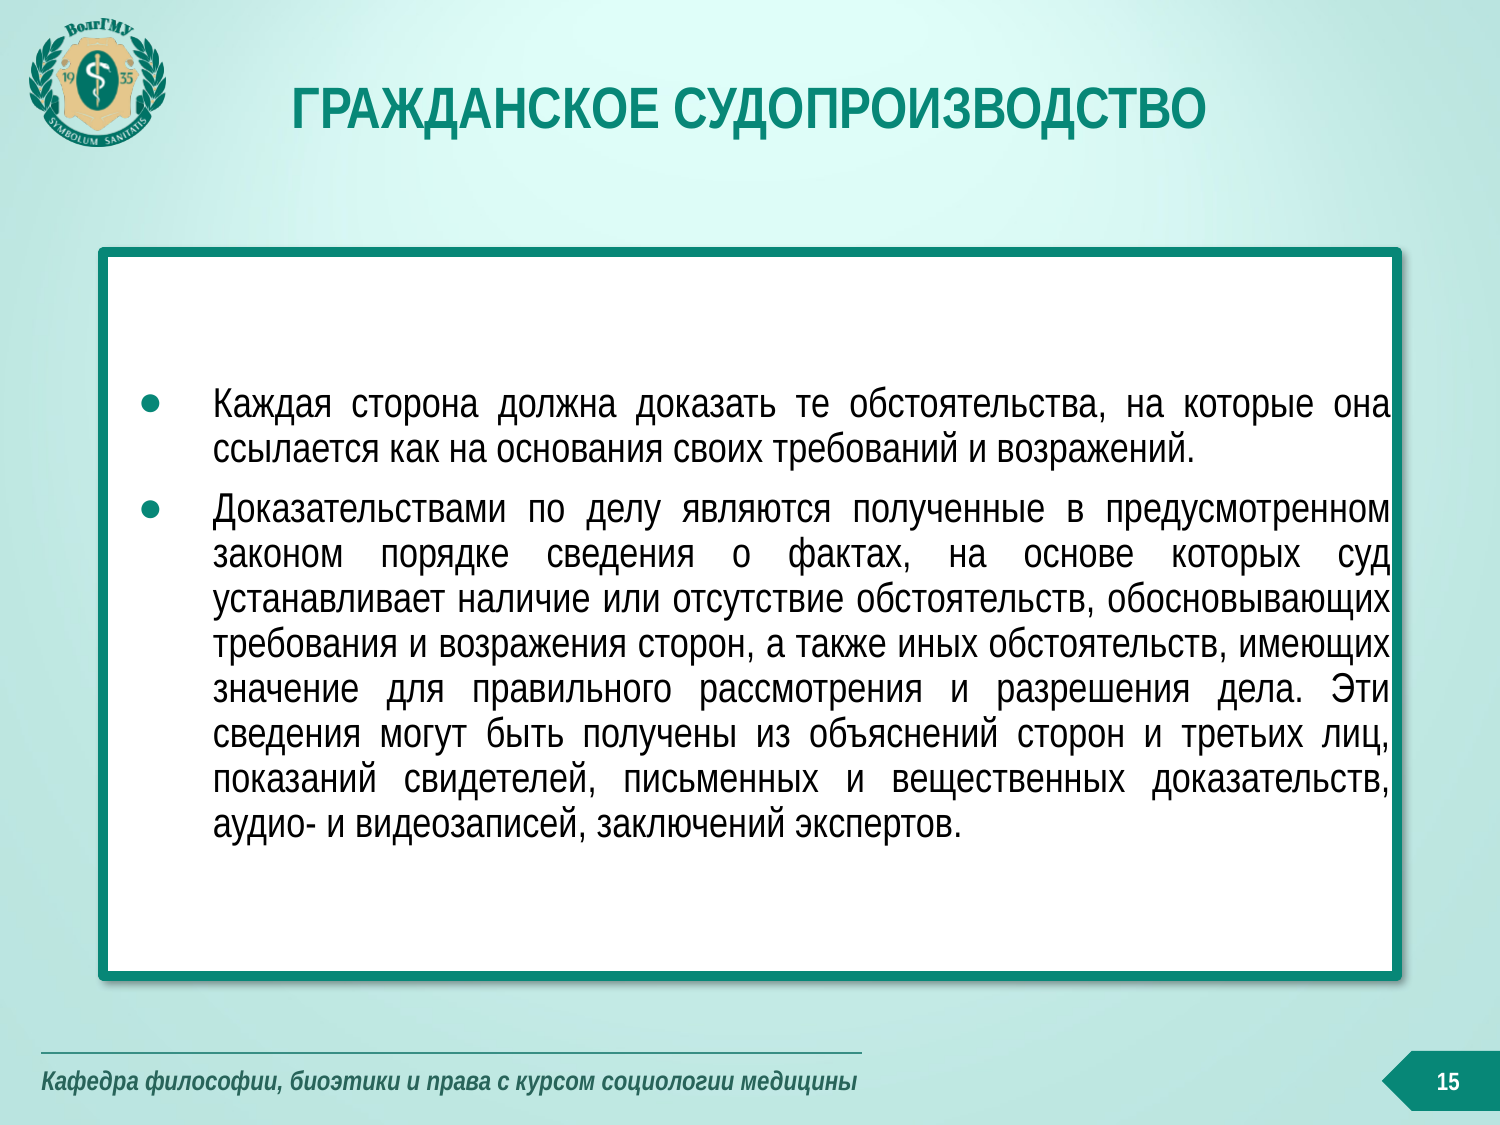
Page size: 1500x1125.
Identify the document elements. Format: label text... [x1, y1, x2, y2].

picture [0, 0, 1500, 1125]
slide_number 15 [1381, 1050, 1500, 1111]
title Гражданское судопроизводство [103, 59, 1397, 159]
list Каждая сторона должна доказать те обстоятельства, на которые она ссылается как на основания своих требований и возражений. Доказательствами по делу являются полученные в предусмотренном законом порядке сведения о фактах, на основе которых суд устанавливает наличие или отсутствие обстоятельств, обосновывающих требования и возражения сторон, а также иных обстоятельств, имеющих значение для правильного рассмотрения и разрешения дела. Эти сведения могут быть получены из объяснений сторон и третьих лиц, показаний свидетелей, письменных и вещественных доказательств, аудио- и видеозаписей, заключений экспертов. [98, 247, 1402, 981]
